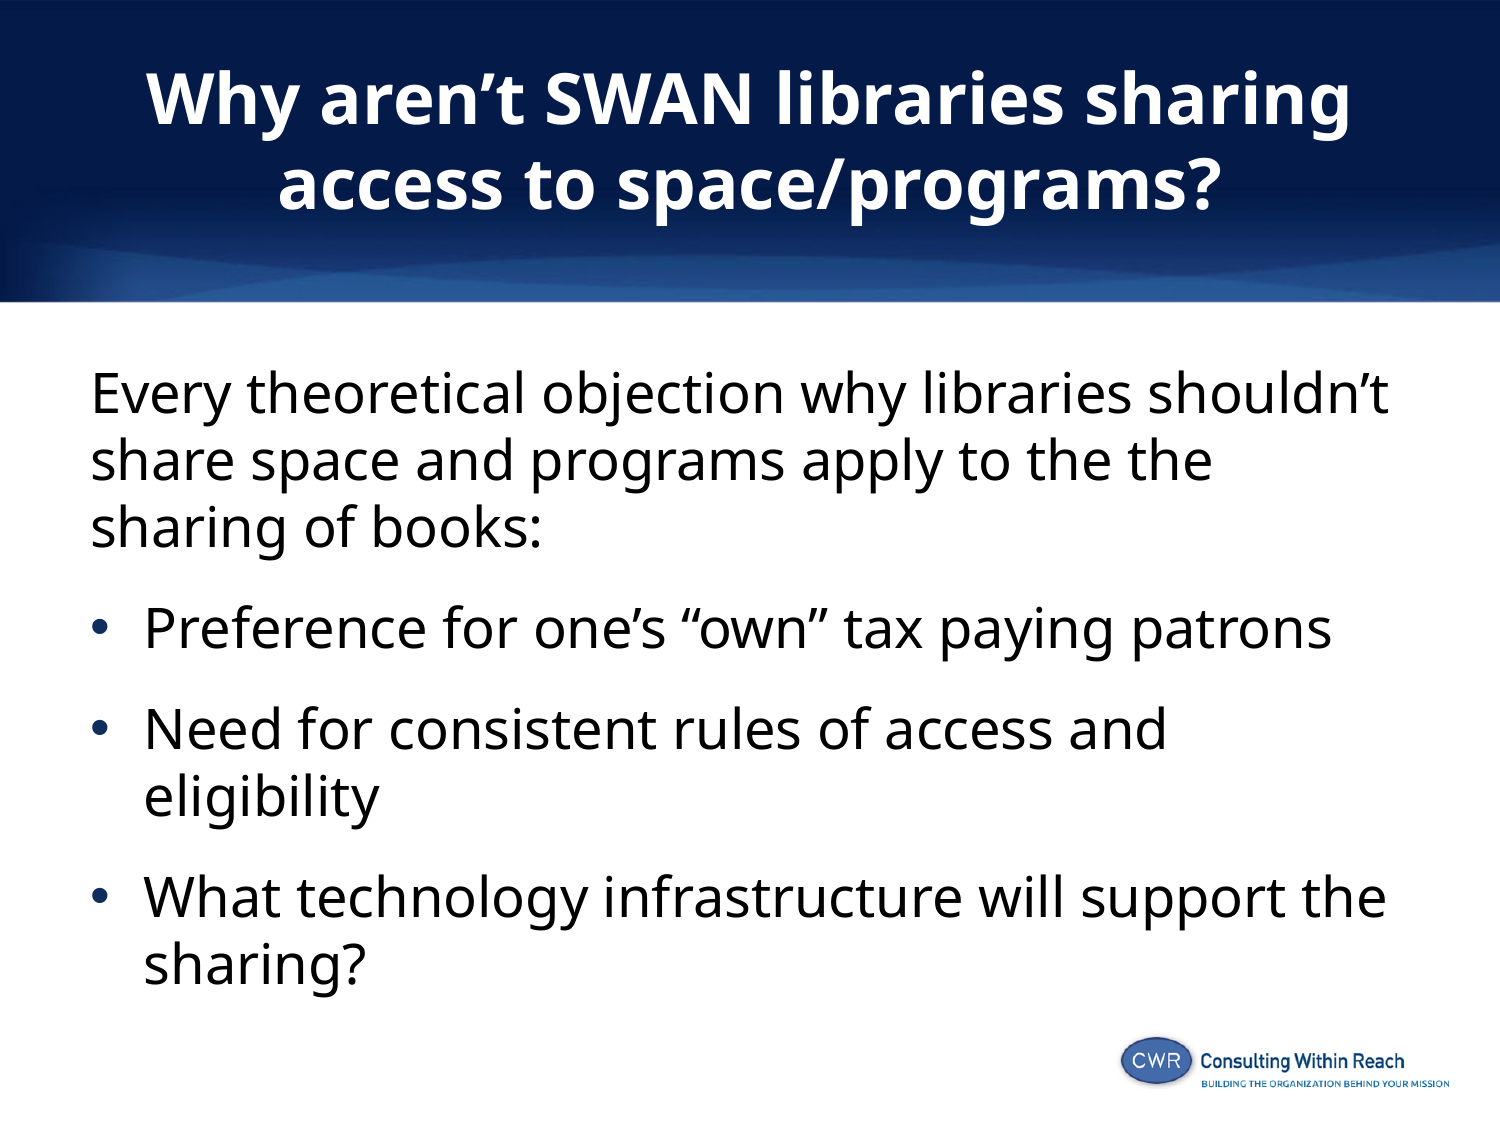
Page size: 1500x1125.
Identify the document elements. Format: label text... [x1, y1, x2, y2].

picture [1112, 1028, 1465, 1110]
list Every theoretical objection why libraries shouldn’t share space and programs apply to the the sharing of books: Preference for one’s “own” tax paying patrons Need for consistent rules of access and eligibility What technology infrastructure will support the sharing? [75, 350, 1425, 1005]
title Why aren’t SWAN libraries sharing access to space/programs? [75, 45, 1425, 233]
picture [0, 0, 1500, 304]
